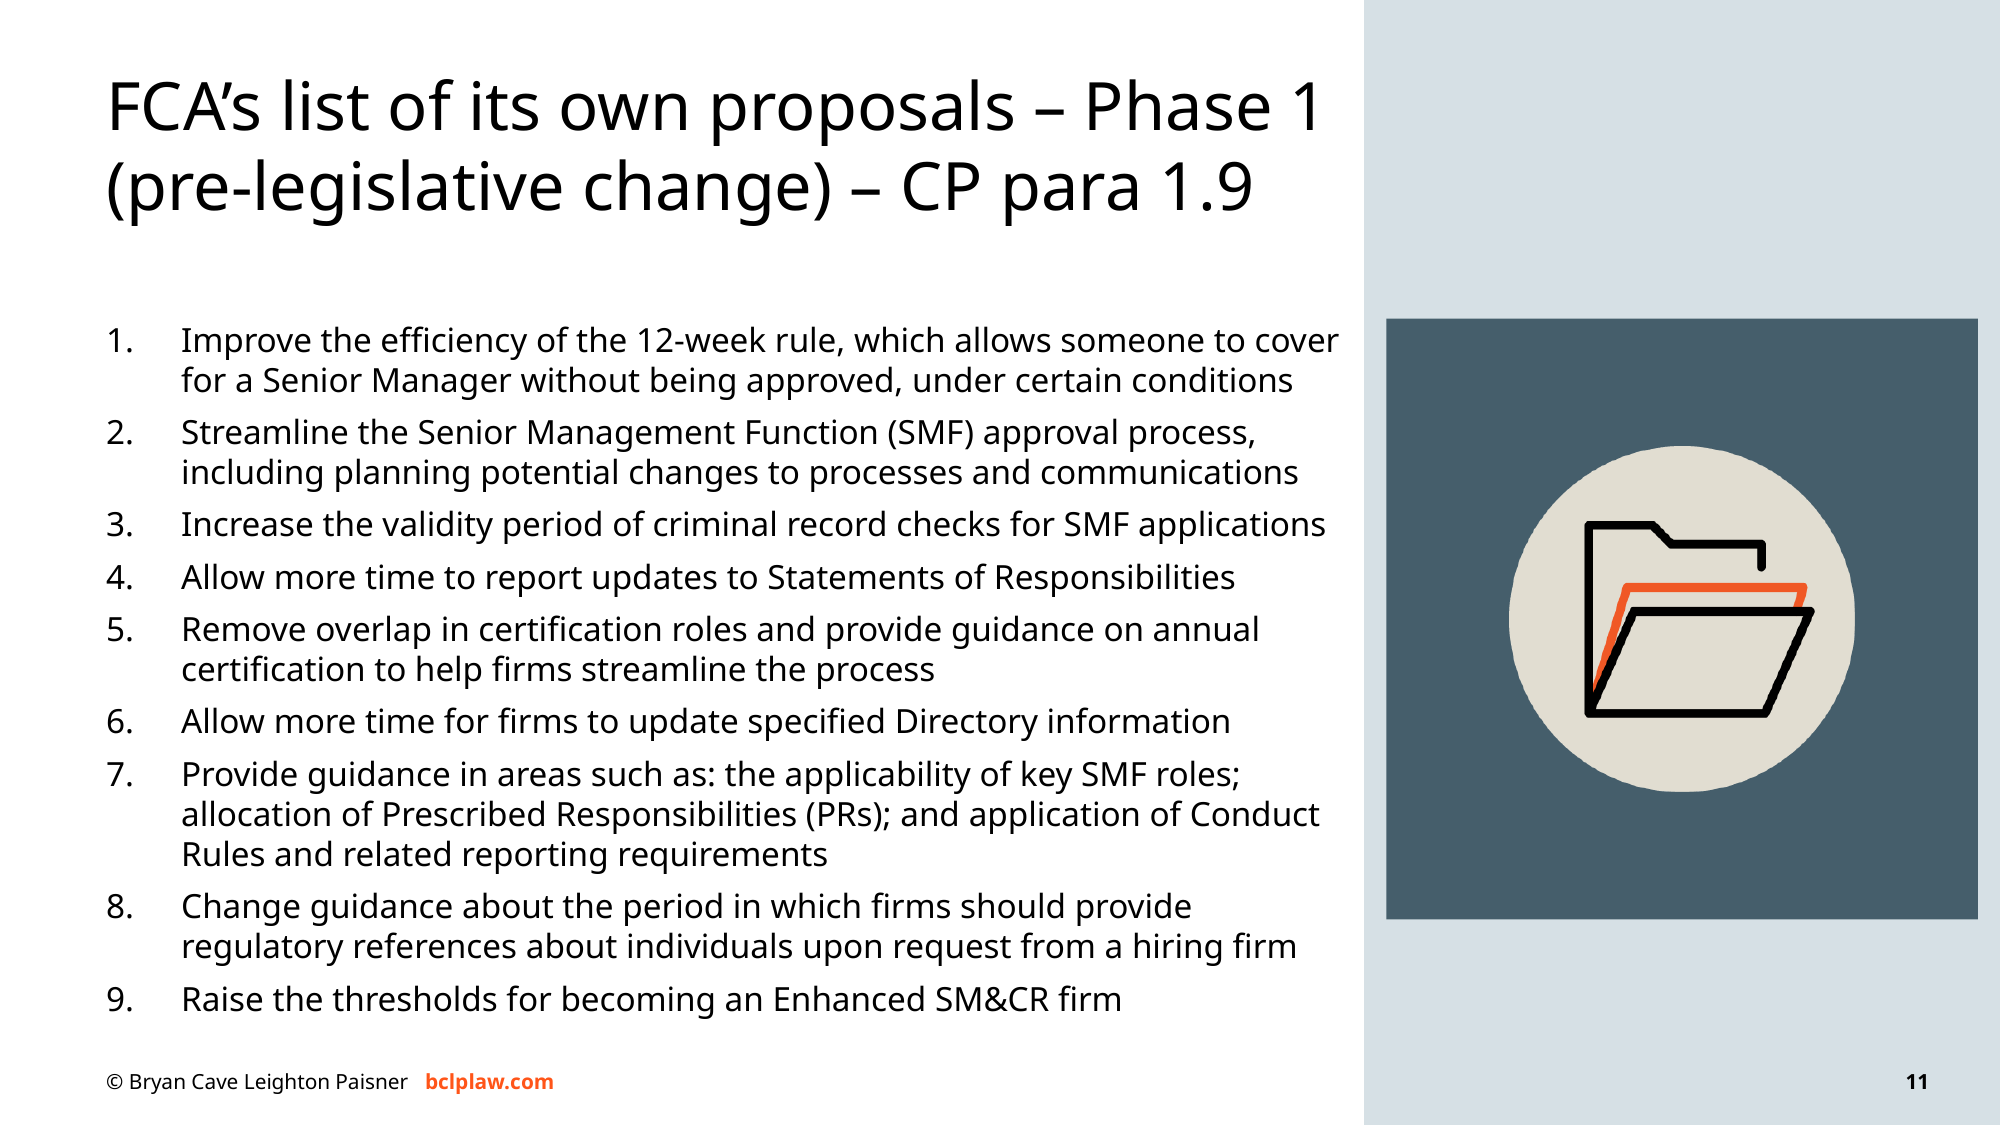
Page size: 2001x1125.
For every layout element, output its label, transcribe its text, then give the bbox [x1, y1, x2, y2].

slide_number 11 [1840, 1068, 1930, 1125]
list Improve the efficiency of the 12-week rule, which allows someone to cover for a Senior Manager without being approved, under certain conditions Streamline the Senior Management Function (SMF) approval process, including planning potential changes to processes and communications Increase the validity period of criminal record checks for SMF applications Allow more time to report updates to Statements of Responsibilities Remove overlap in certification roles and provide guidance on annual certification to help firms streamline the process Allow more time for firms to update specified Directory information Provide guidance in areas such as: the applicability of key SMF roles; allocation of Prescribed Responsibilities (PRs); and application of Conduct Rules and related reporting requirements Change guidance about the period in which firms should provide regulatory references about individuals upon request from a hiring firm Raise the thresholds for becoming an Enhanced SM&CR firm [106, 318, 1348, 1019]
picture [1509, 446, 1855, 792]
text_box [1385, 318, 1979, 921]
text_box [1363, 0, 2000, 1125]
title FCA’s list of its own proposals – Phase 1 (pre-legislative change) – CP para 1.9 [106, 63, 1930, 212]
